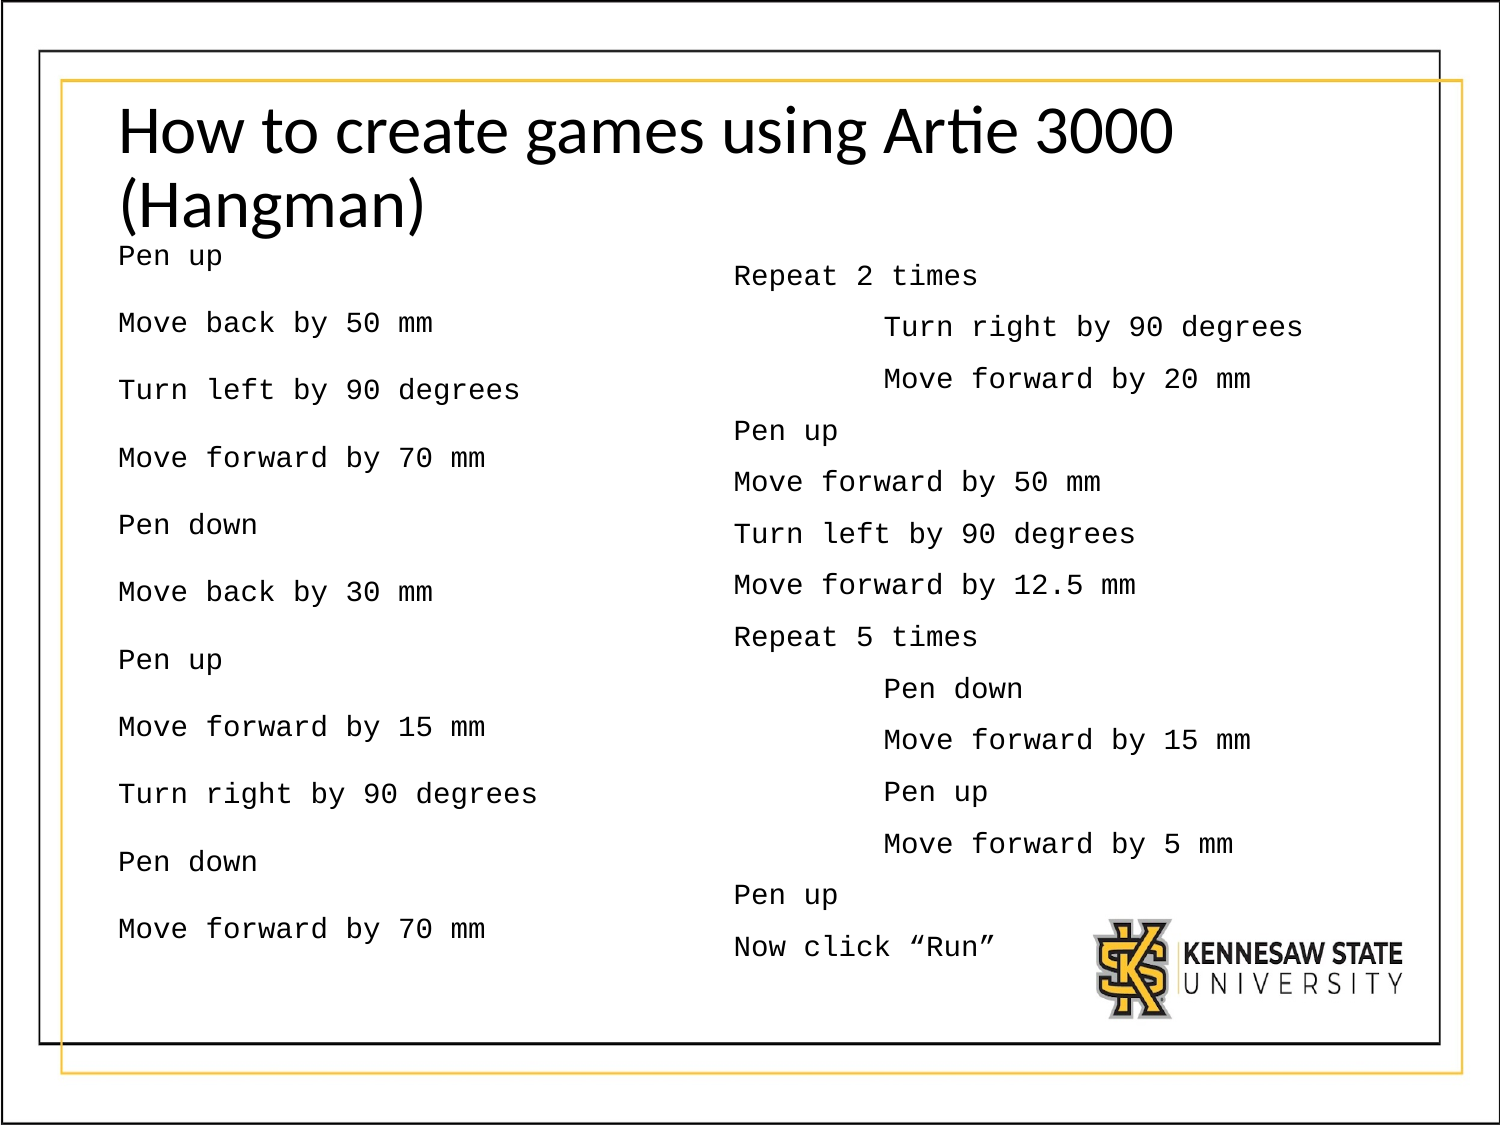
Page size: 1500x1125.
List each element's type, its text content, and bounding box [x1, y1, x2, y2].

list Pen up Move back by 50 mm Turn left by 90 degrees Move forward by 70 mm Pen down Move back by 30 mm Pen up Move forward by 15 mm Turn right by 90 degrees Pen down Move forward by 70 mm [103, 228, 750, 943]
title How to create games using Artie 3000 (Hangman) [103, 59, 1397, 278]
text_box Repeat 2 times Turn right by 90 degrees Move forward by 20 mm Pen up Move forward by 50 mm Turn left by 90 degrees Move forward by 12.5 mm Repeat 5 times Pen down Move forward by 15 mm Pen up Move forward by 5 mm Pen up Now click “Run” [718, 248, 1319, 1022]
picture [0, 0, 1500, 1125]
